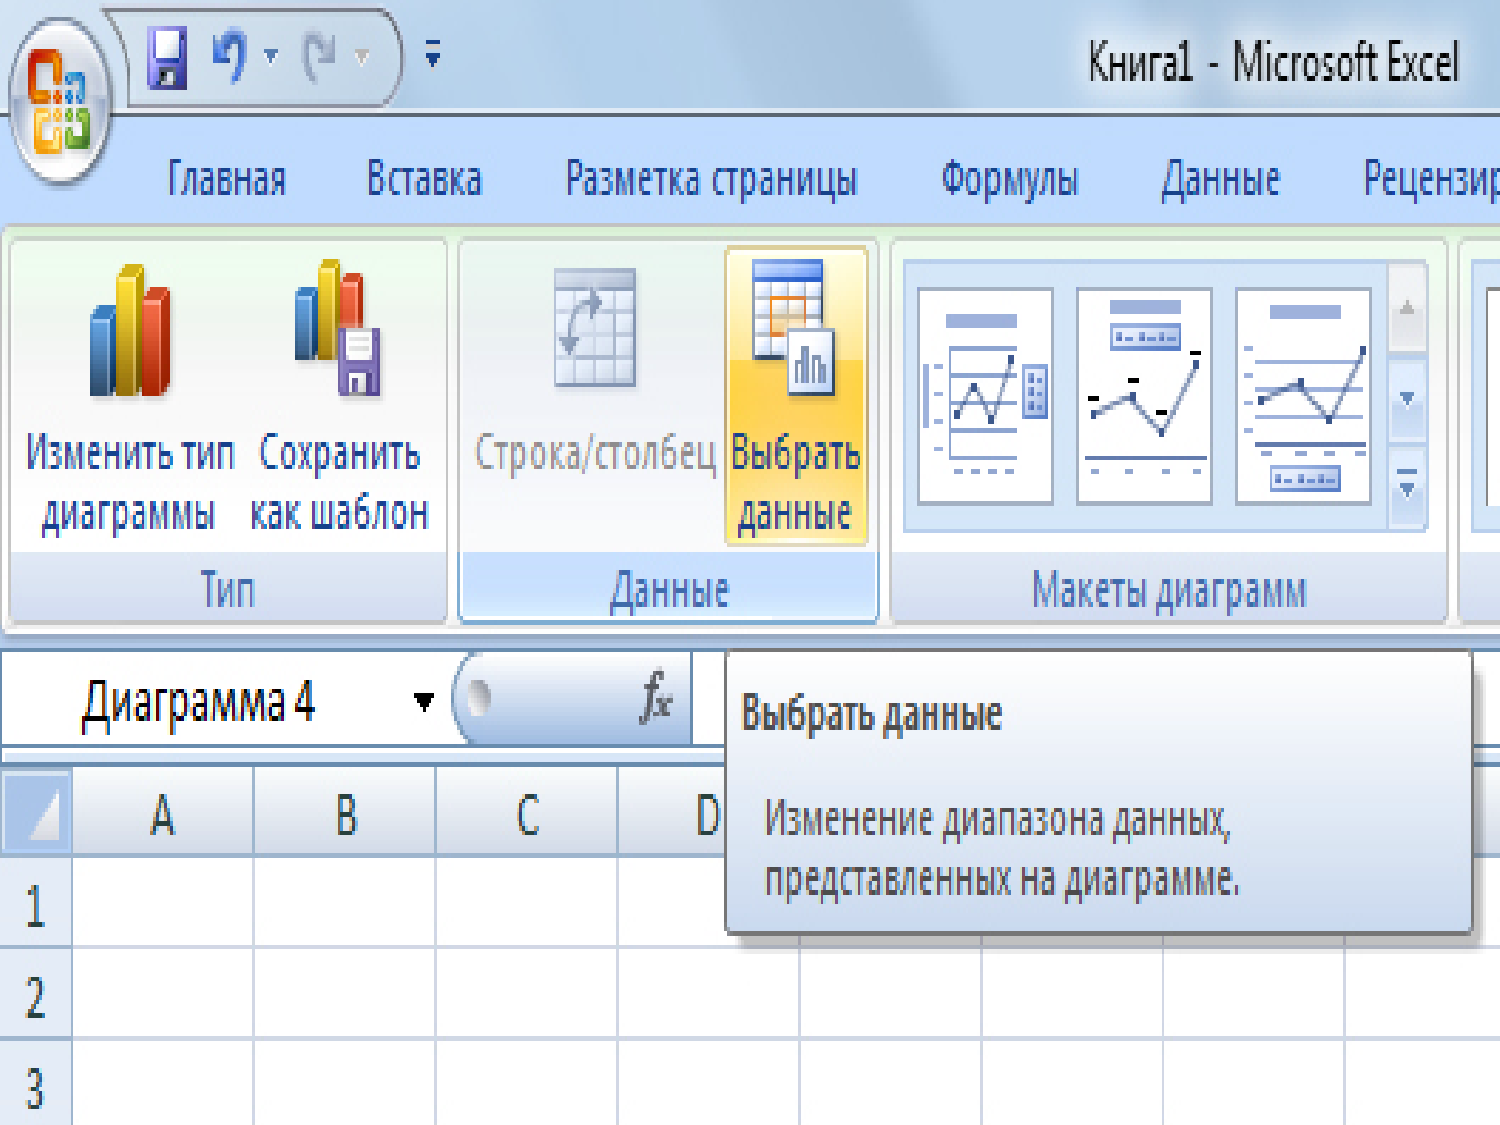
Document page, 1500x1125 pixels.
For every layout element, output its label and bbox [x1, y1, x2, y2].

list [0, 0, 1500, 1125]
